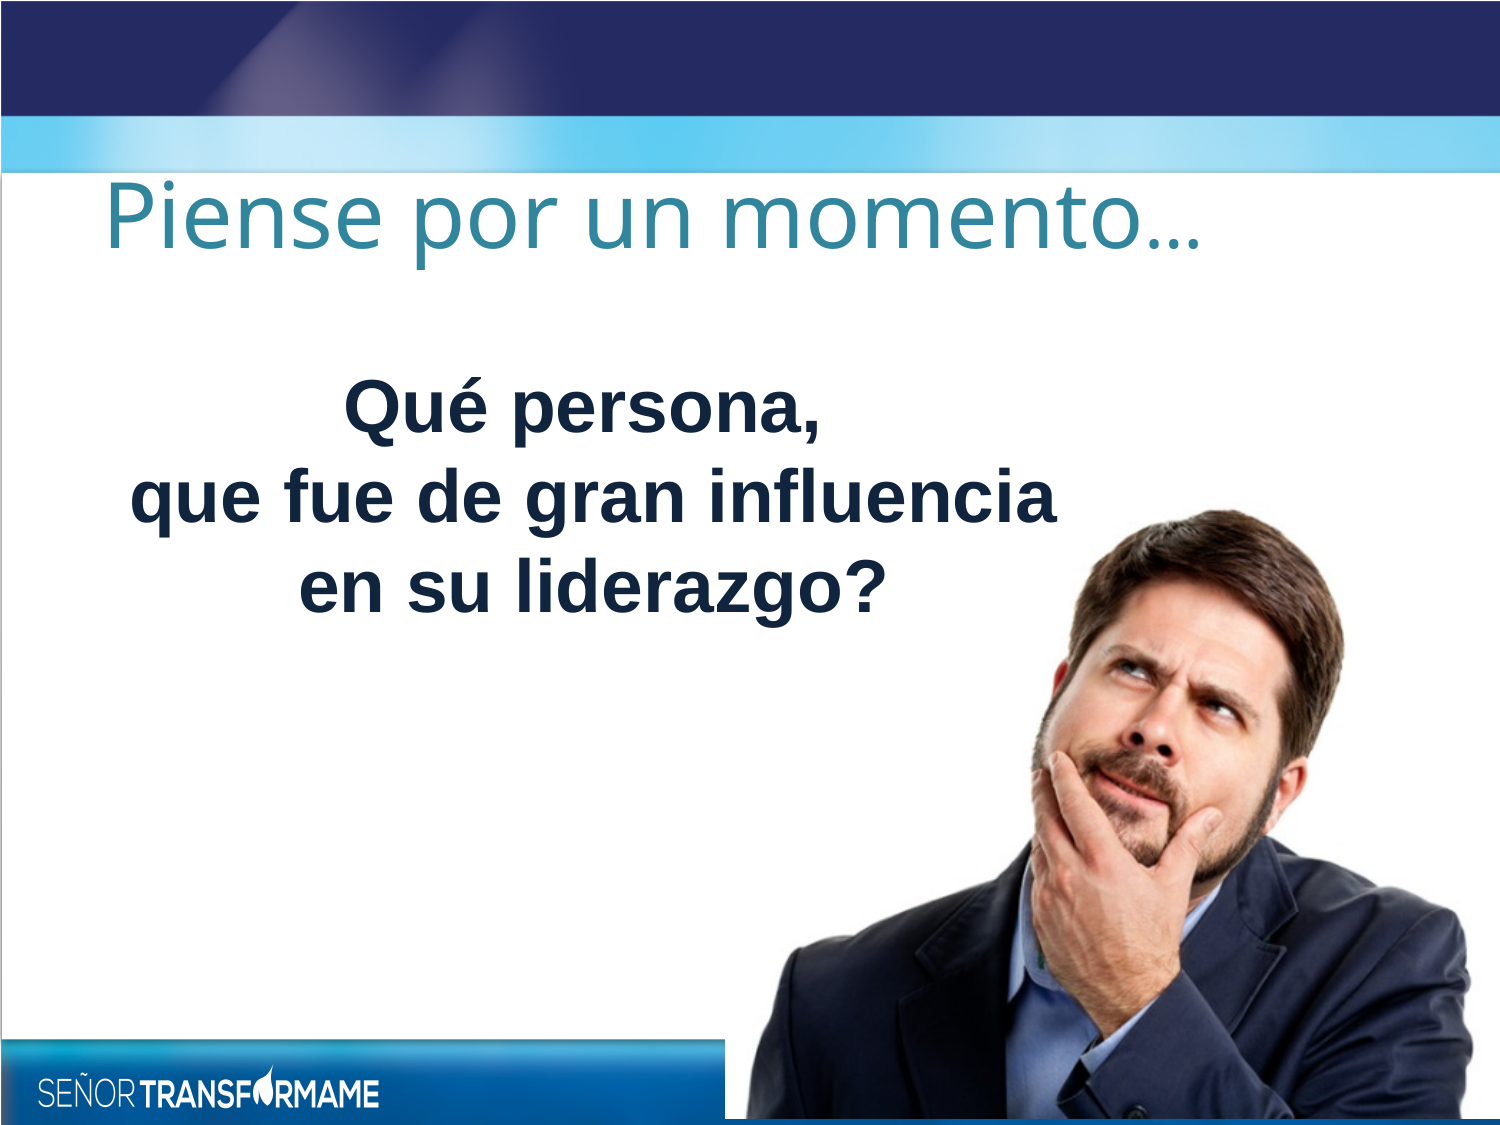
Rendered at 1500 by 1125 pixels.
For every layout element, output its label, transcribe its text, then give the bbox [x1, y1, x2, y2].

text_box [57, 0, 68, 132]
picture [2, 2, 1499, 172]
picture [0, 499, 1500, 1125]
text_box Qué persona, que fue de gran influencia en su liderazgo? [74, 349, 1113, 788]
text_box Piense por un momento… [87, 149, 1475, 275]
